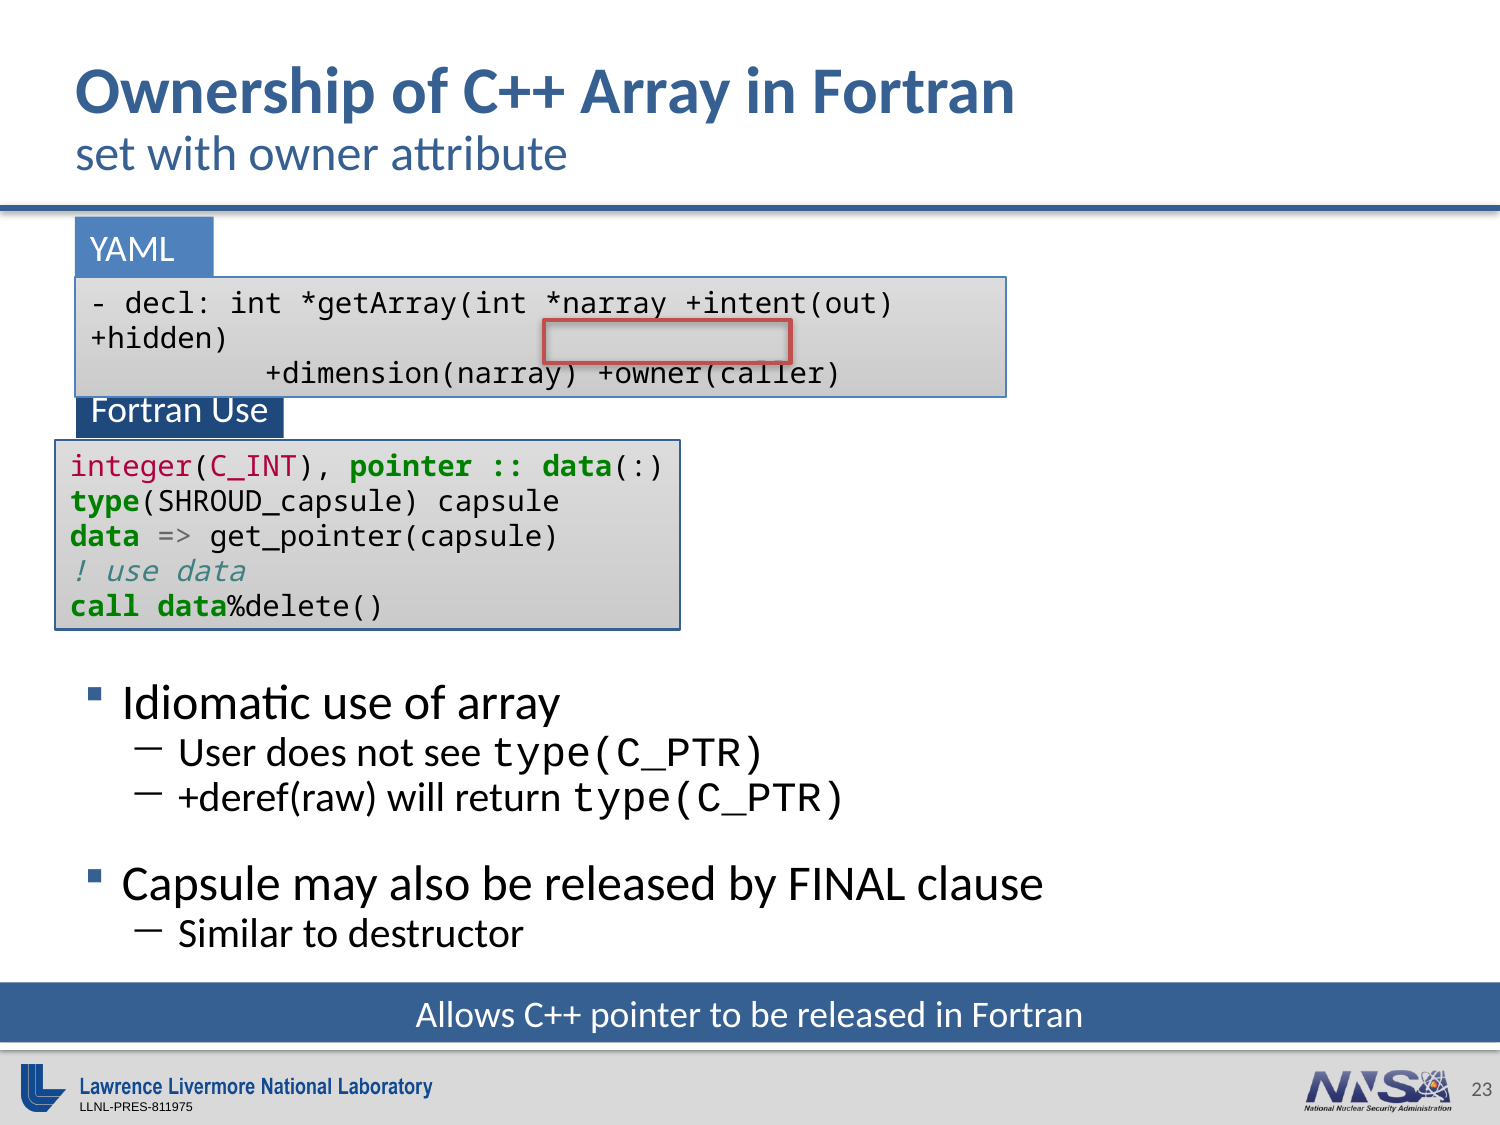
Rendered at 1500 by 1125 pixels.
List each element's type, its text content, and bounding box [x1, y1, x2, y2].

text_box Allows C++ pointer to be released in Fortran [0, 982, 1500, 1043]
picture [21, 1064, 471, 1112]
list Idiomatic use of array User does not see type(C_PTR) +deref(raw) will return type(C_PTR) Capsule may also be released by FINAL clause Similar to destructor [75, 676, 1425, 982]
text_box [74, 378, 660, 631]
title Ownership of C++ Array in Fortran set with owner attribute [75, 36, 1475, 202]
picture [1297, 1057, 1458, 1119]
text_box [74, 216, 1007, 363]
